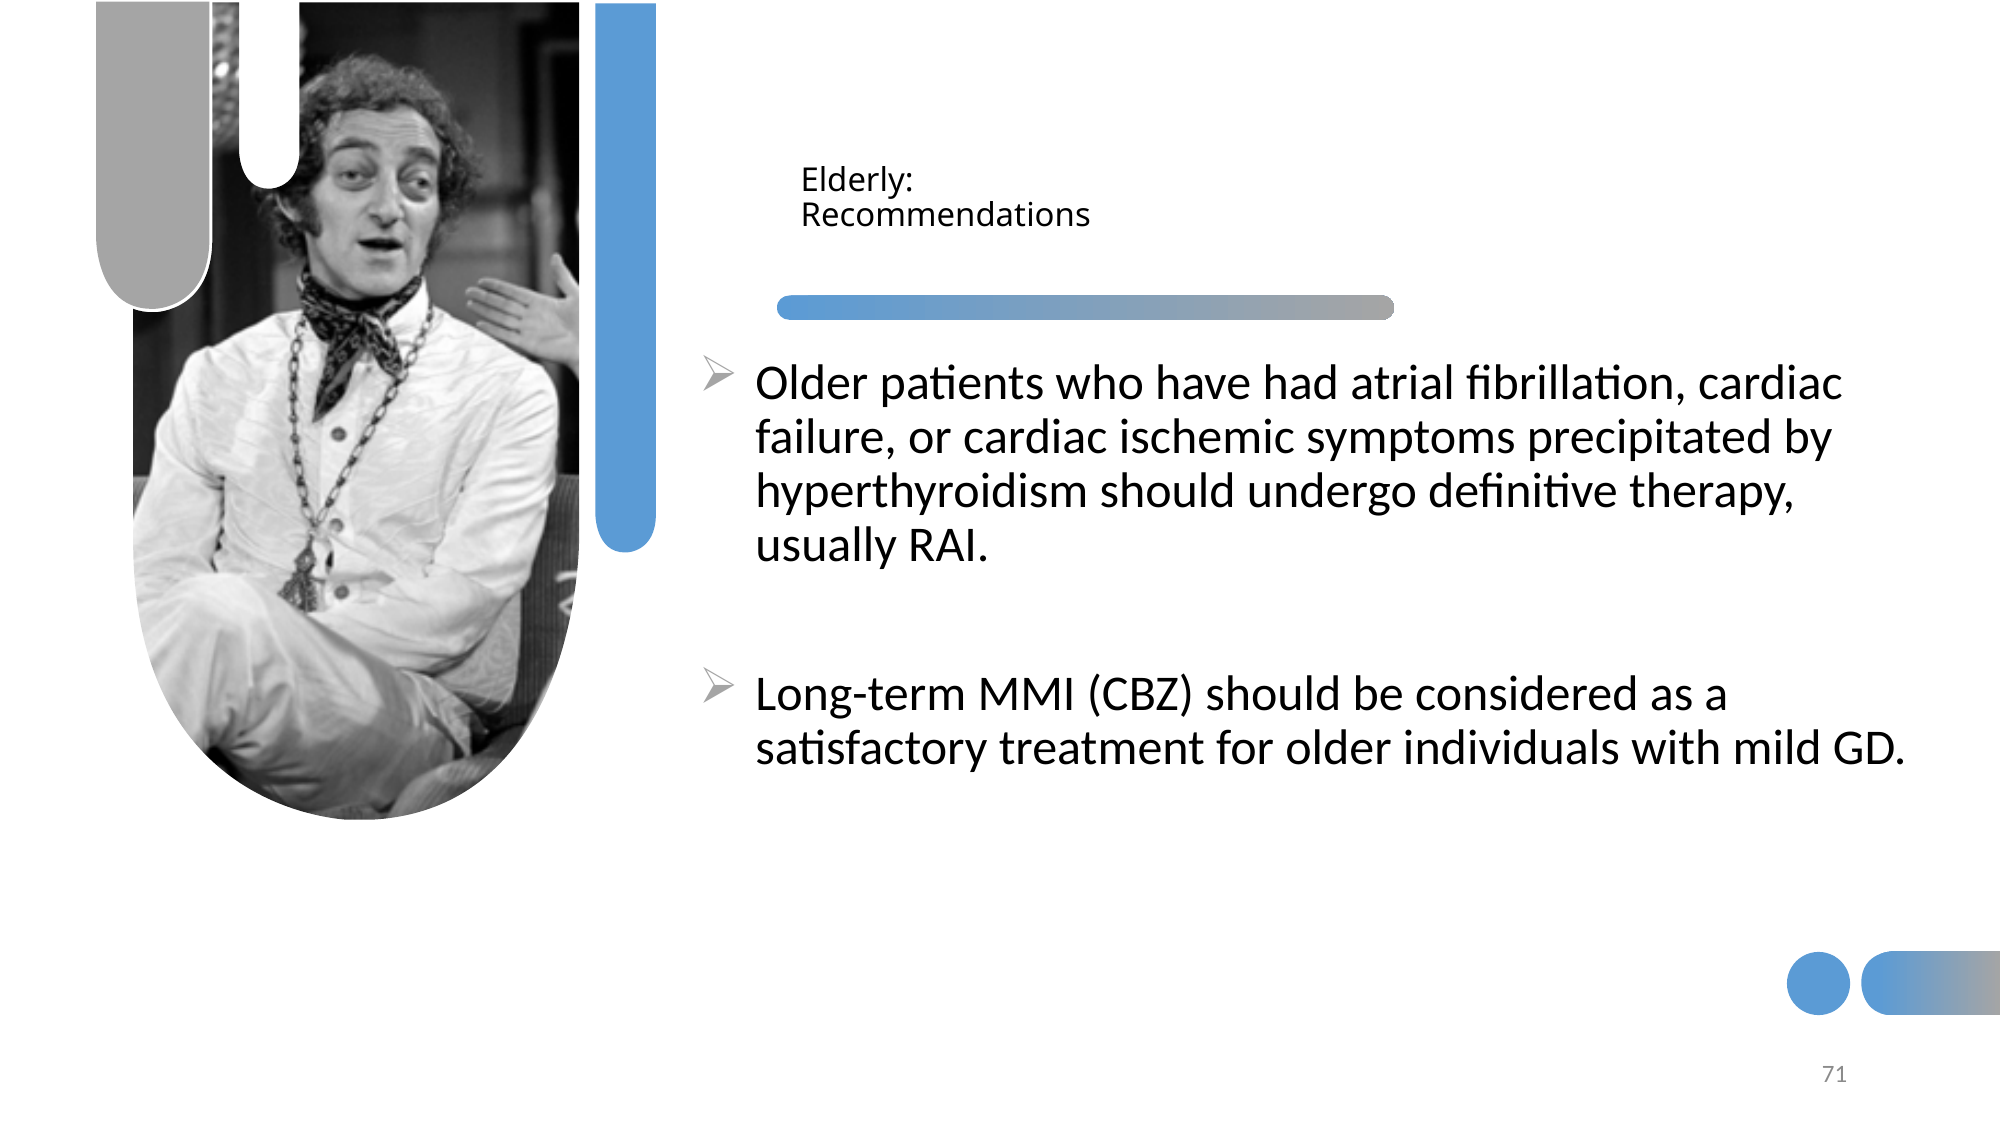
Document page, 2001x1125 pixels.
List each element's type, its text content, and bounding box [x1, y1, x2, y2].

title Elderly: Recommendations [785, 154, 1724, 283]
slide_number 71 [1412, 1043, 1863, 1103]
list Older patients who have had atrial fibrillation, cardiac failure, or cardiac ischemic symptoms precipitated by hyperthyroidism should undergo definitive therapy, usually RAI. Long-term MMI (CBZ) should be considered as a satisfactory treatment for older individuals with mild GD. [684, 348, 1933, 1043]
picture [133, 2, 580, 820]
